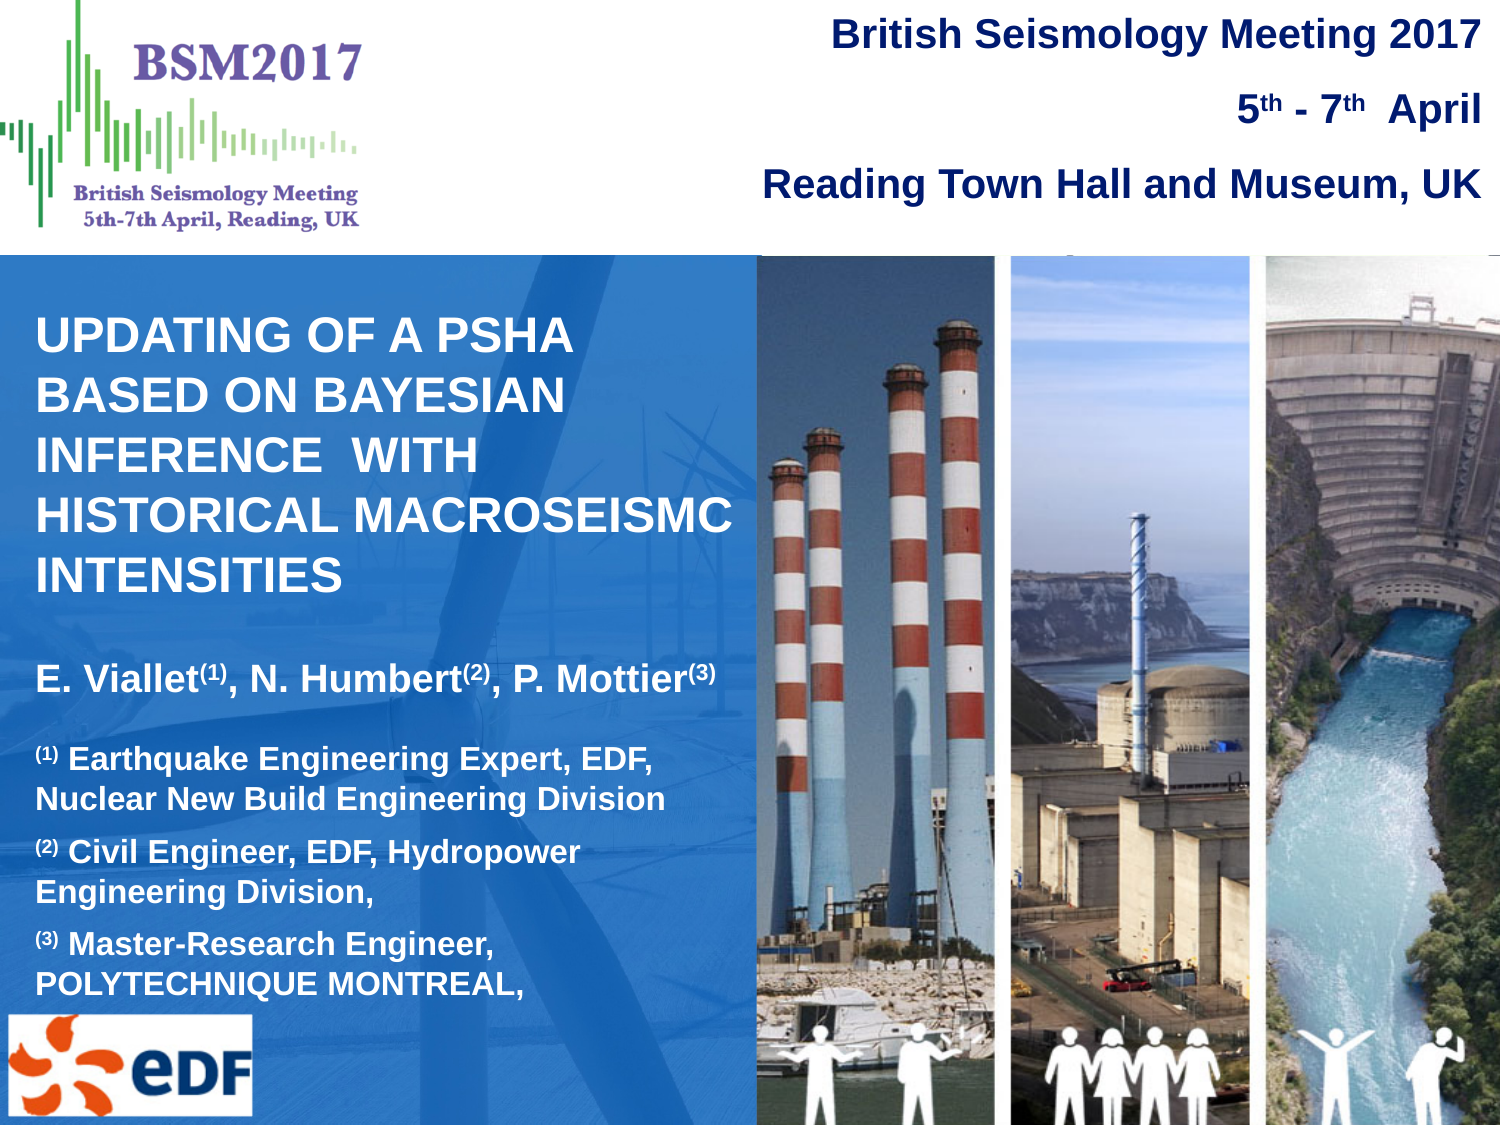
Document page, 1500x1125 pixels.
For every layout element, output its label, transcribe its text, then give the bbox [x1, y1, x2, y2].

text_box British Seismology Meeting 2017 5th - 7th April Reading Town Hall and Museum, UK [430, 7, 1489, 253]
picture [0, 255, 1500, 1125]
picture [0, 0, 364, 243]
